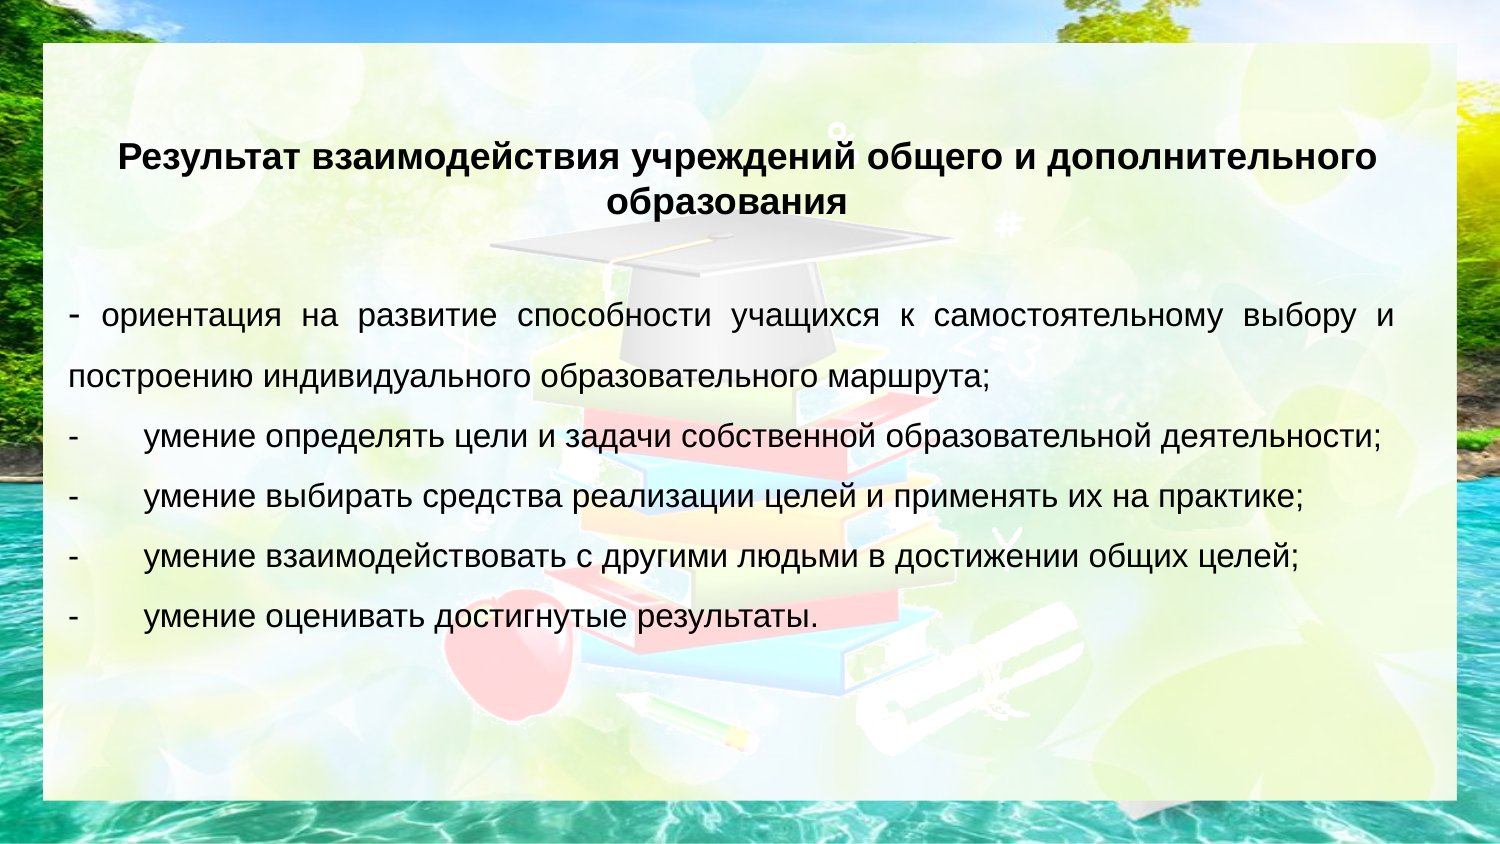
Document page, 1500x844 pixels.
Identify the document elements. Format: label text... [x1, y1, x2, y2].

picture [0, 0, 1500, 844]
text_box Результат взаимодействия учреждений общего и дополнительного образования - ориентация на развитие способности учащихся к самостоятельному выбору и построению индивидуального образовательного маршрута; - умение определять цели и задачи собственной образовательной деятельности; - умение выбирать средства реализации целей и применять их на практике; - умение взаимодействовать с другими людьми в достижении общих целей; - умение оценивать достигнутые результаты. [53, 89, 1412, 642]
